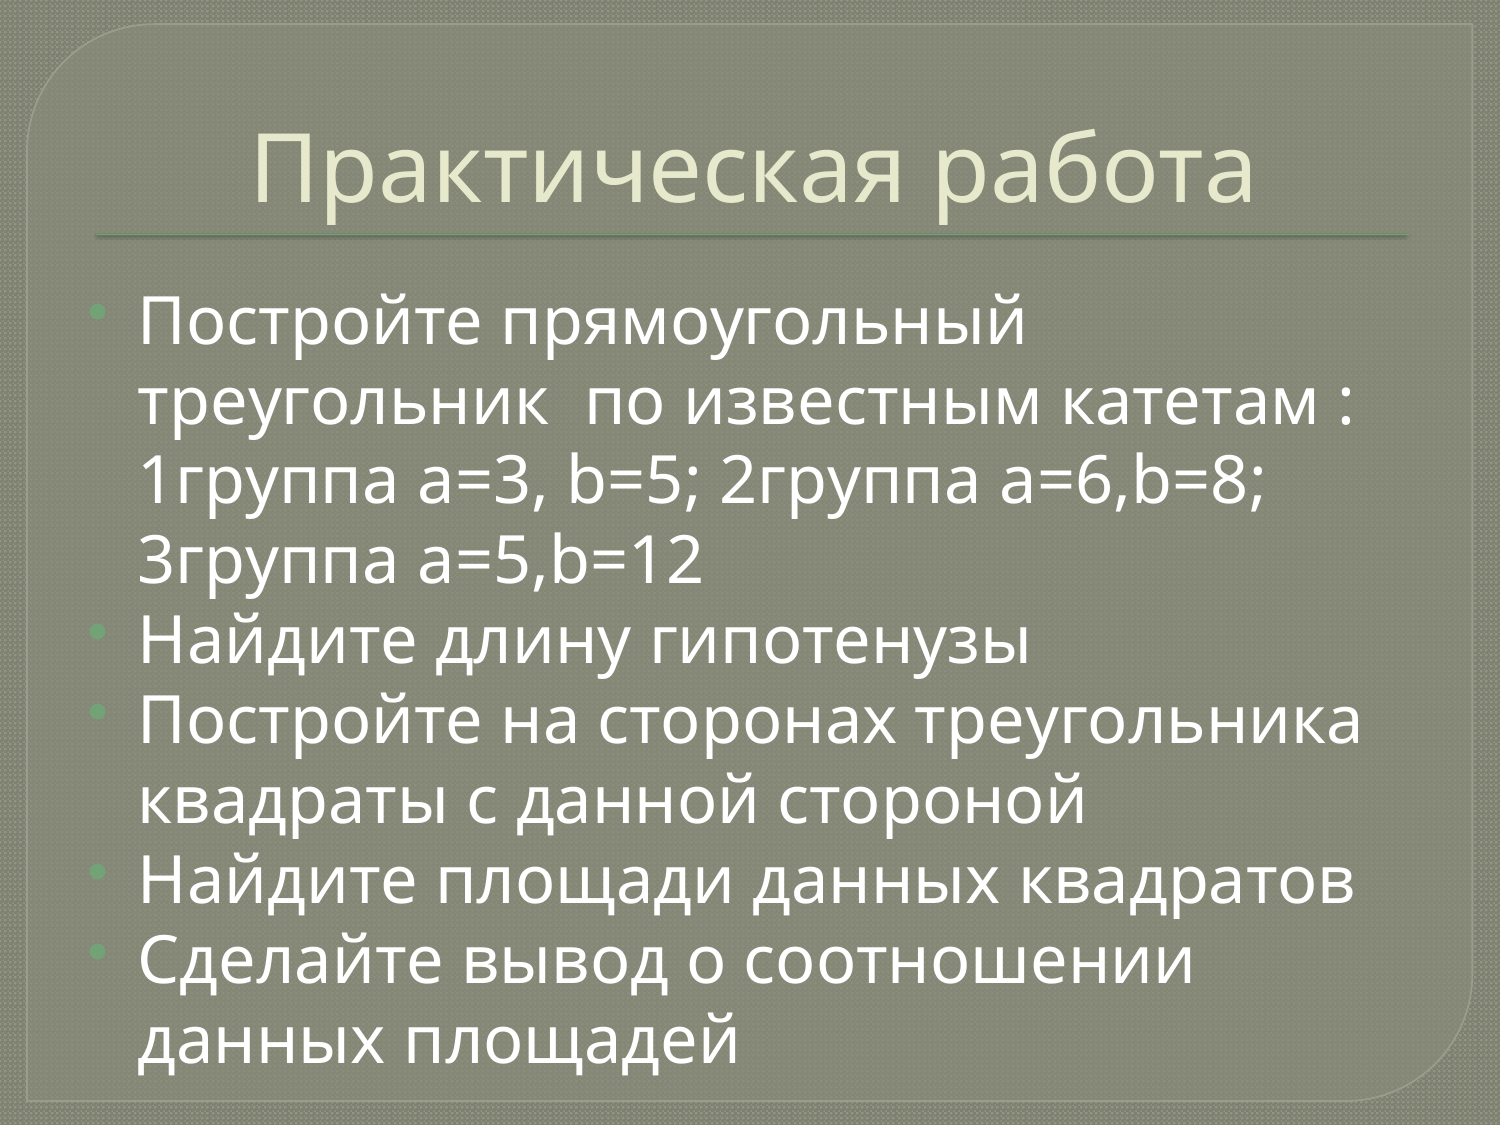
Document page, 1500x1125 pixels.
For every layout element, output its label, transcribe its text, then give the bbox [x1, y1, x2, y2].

list Постройте прямоугольный треугольник по известным катетам : 1группа a=3, b=5; 2группа a=6,b=8; 3группа a=5,b=12 Найдите длину гипотенузы Постройте на сторонах треугольника квадраты с данной стороной Найдите площади данных квадратов Сделайте вывод о соотношении данных площадей [75, 270, 1425, 1013]
title Практическая работа [75, 41, 1425, 230]
